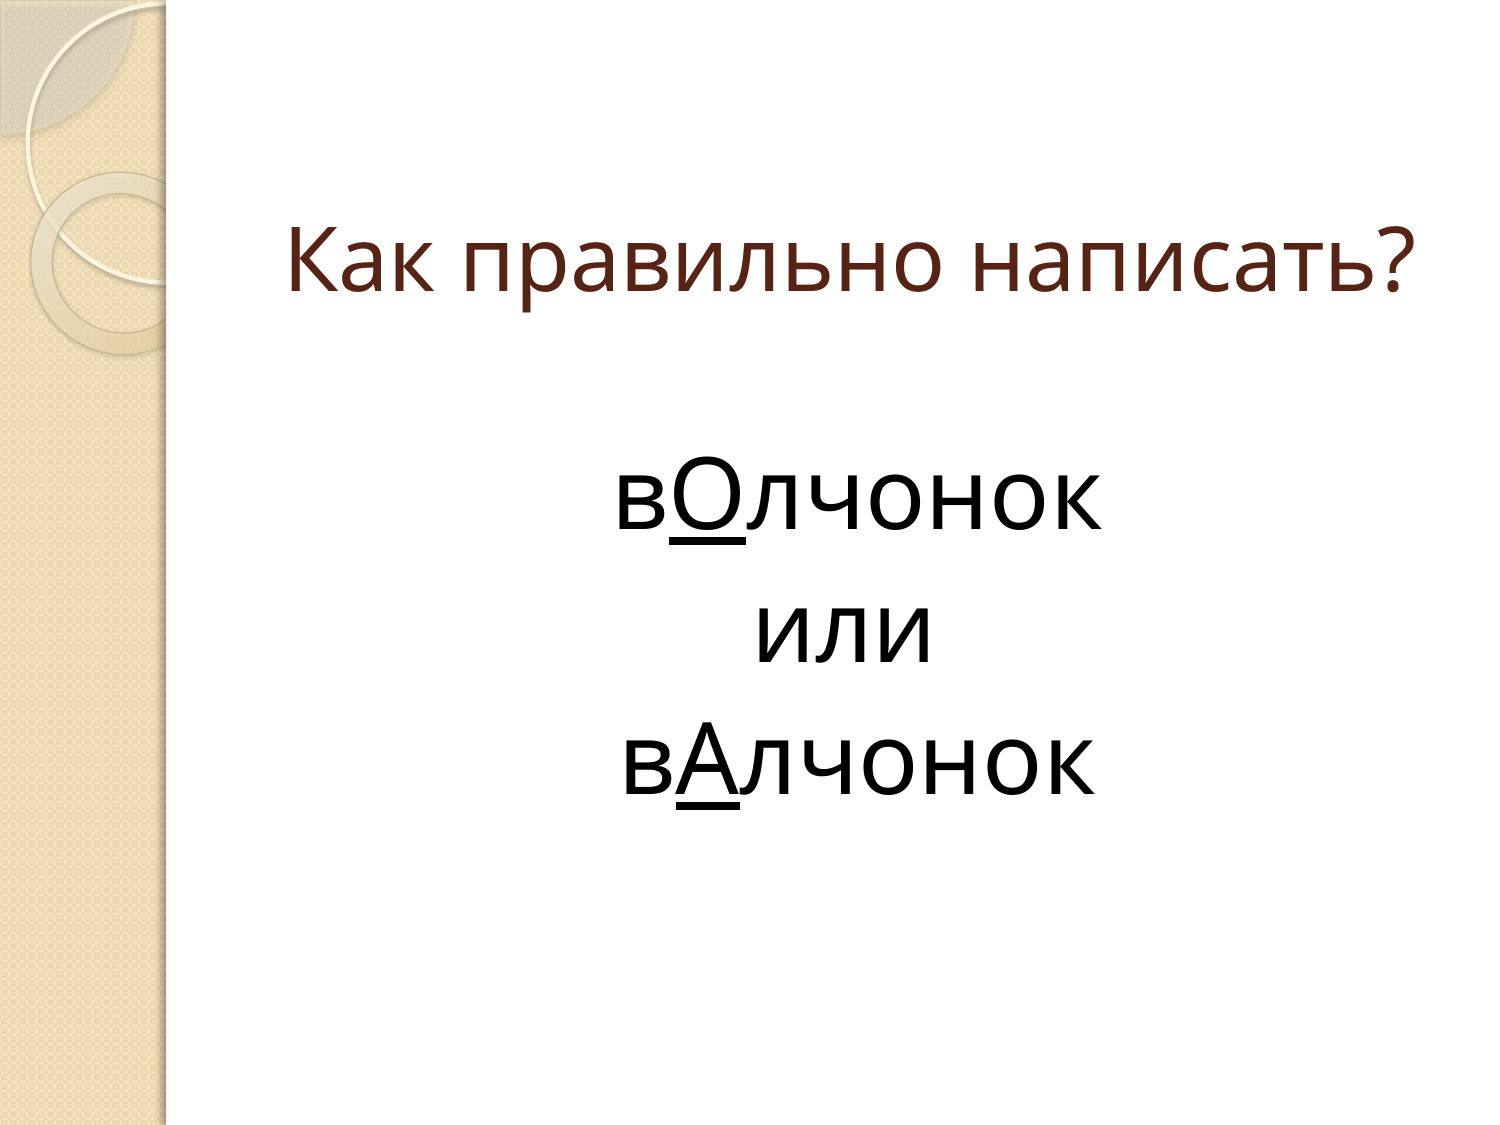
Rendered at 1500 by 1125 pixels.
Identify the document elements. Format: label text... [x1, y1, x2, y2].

title Как правильно написать? [235, 125, 1466, 237]
list вОлчонок или вАлчонок [235, 237, 1466, 1025]
